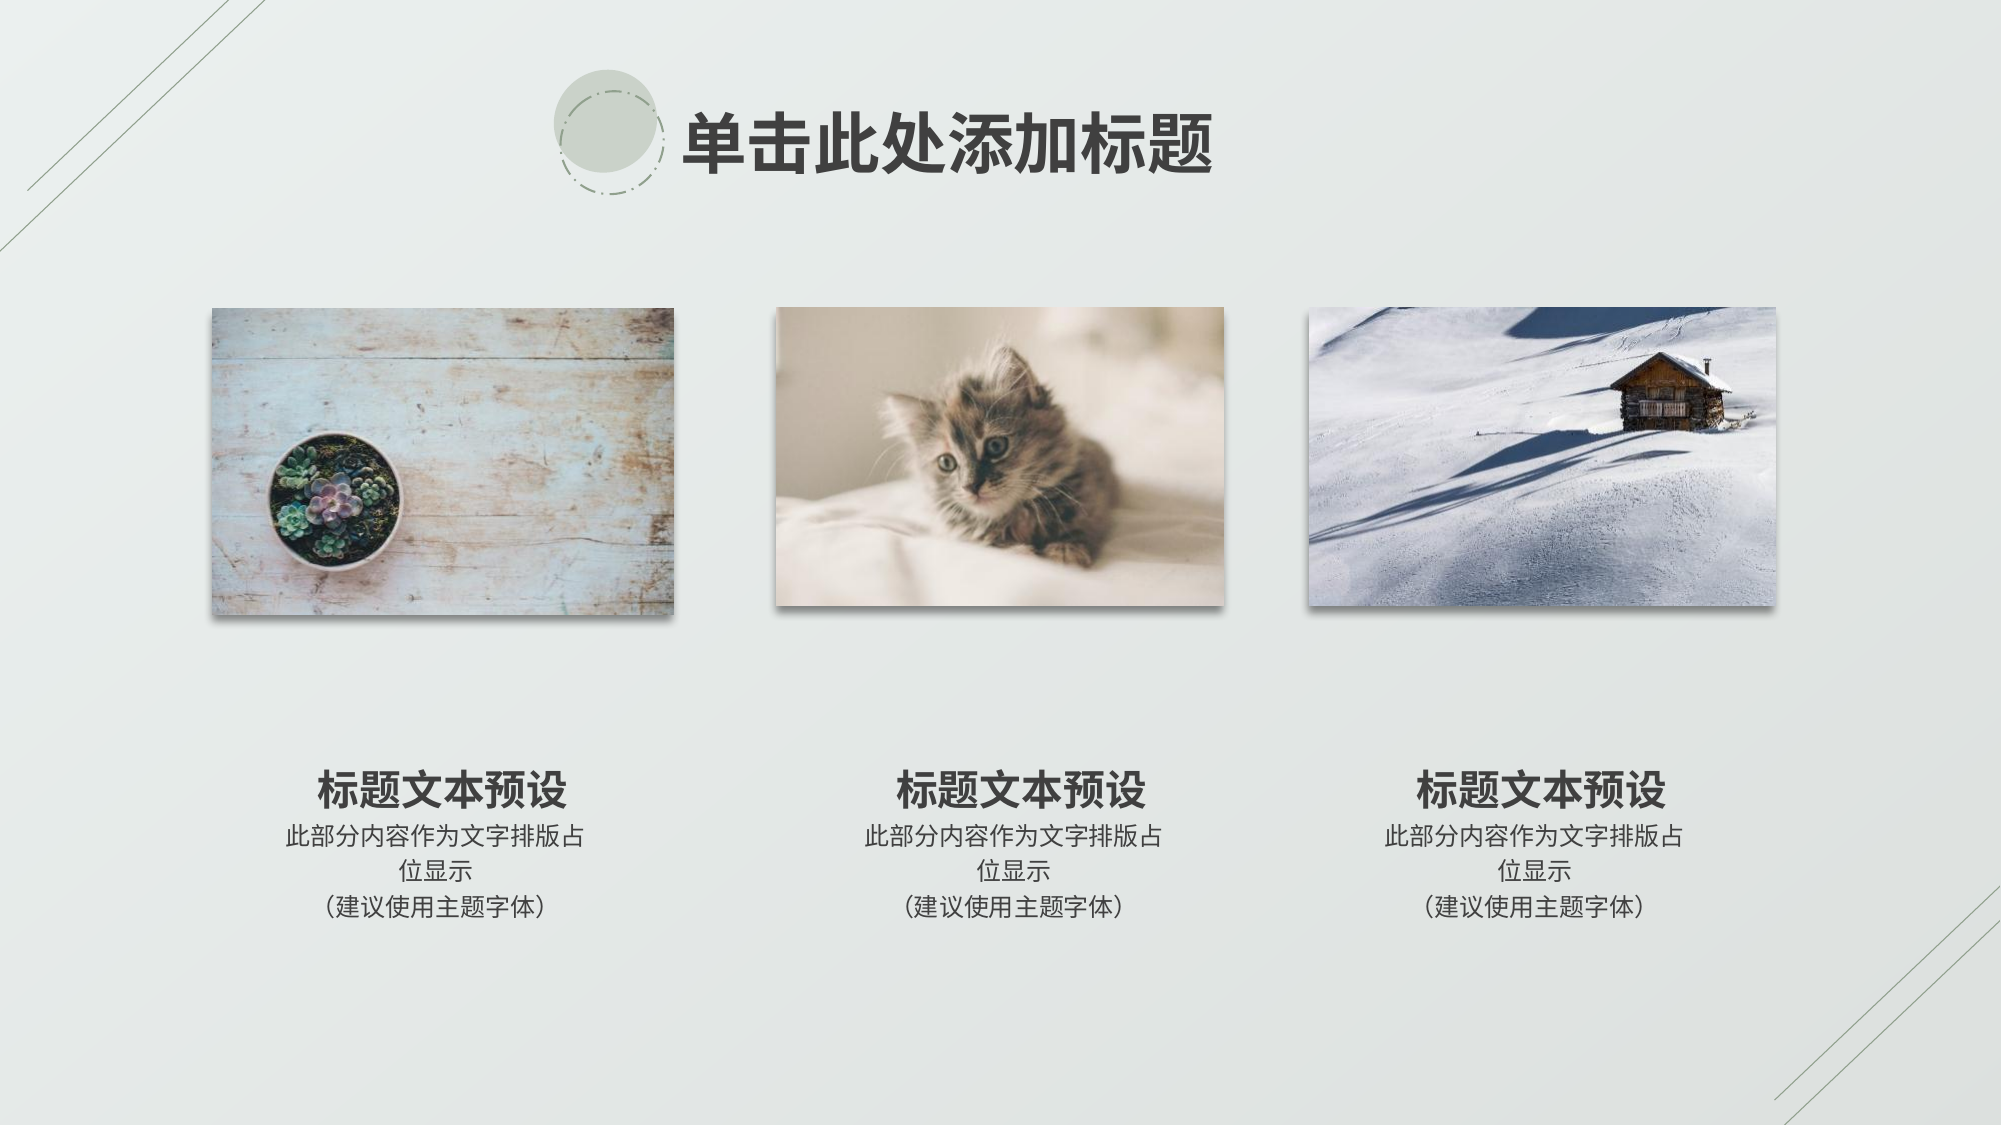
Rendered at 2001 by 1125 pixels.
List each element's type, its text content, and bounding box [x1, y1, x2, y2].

picture [776, 307, 1224, 606]
picture [1308, 307, 1776, 606]
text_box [280, 744, 606, 862]
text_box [1774, 836, 2000, 1100]
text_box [0, 0, 270, 259]
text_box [1738, 904, 2000, 1125]
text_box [548, 74, 670, 190]
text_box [1379, 744, 1705, 862]
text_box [27, 0, 306, 191]
text_box 单击此处添加标题 [670, 94, 1408, 190]
picture [212, 308, 674, 615]
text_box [859, 744, 1185, 862]
